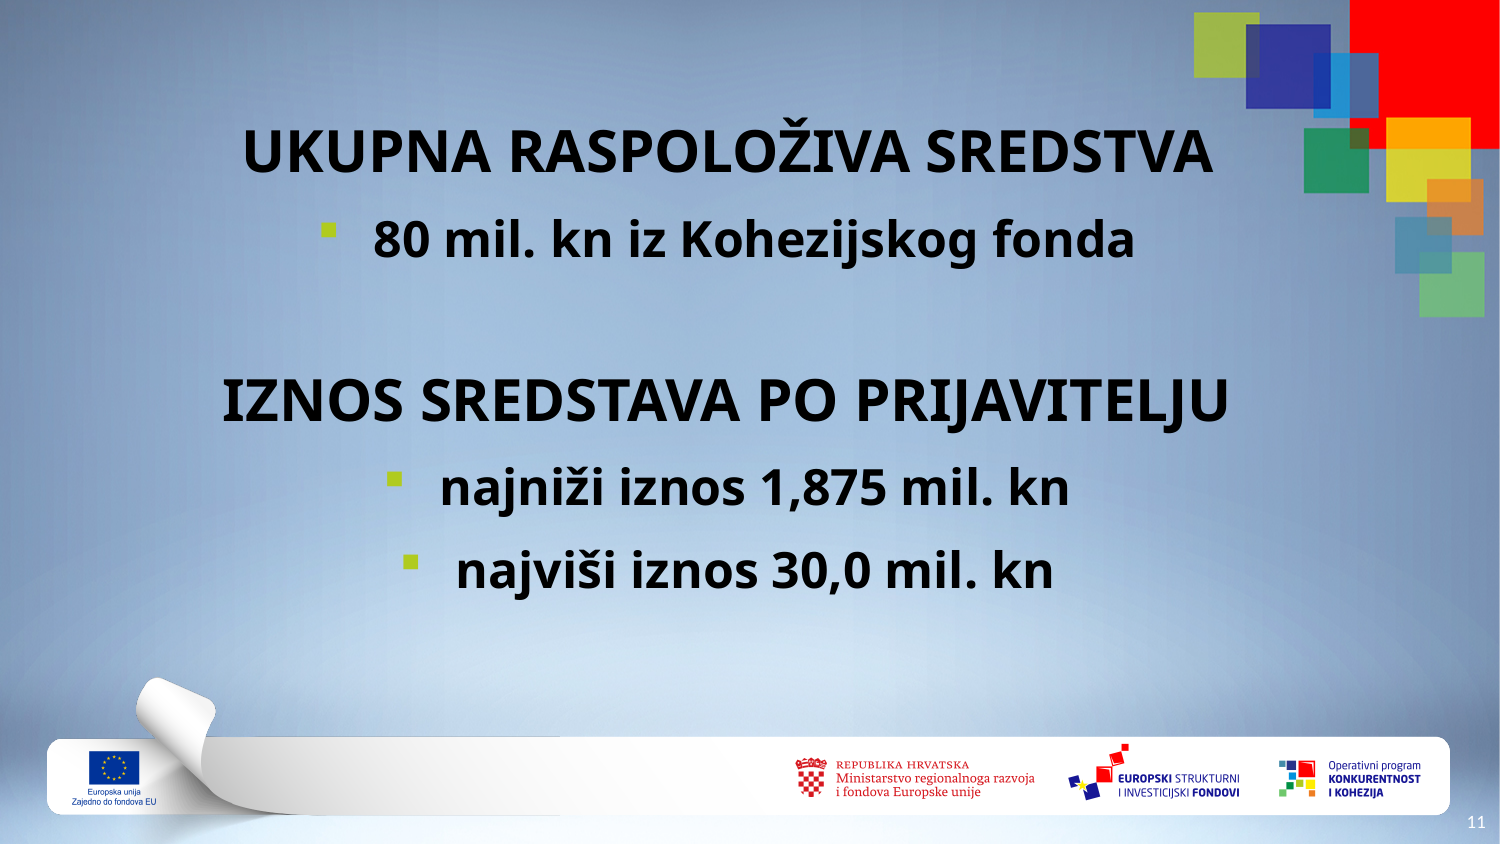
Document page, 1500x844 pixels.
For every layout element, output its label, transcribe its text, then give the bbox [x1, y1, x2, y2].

picture [0, 0, 1500, 844]
list UKUPNA RASPOLOŽIVA SREDSTVA 80 mil. kn iz Kohezijskog fonda IZNOS SREDSTAVA PO PRIJAVITELJU najniži iznos 1,875 mil. kn najviši iznos 30,0 mil. kn [119, 113, 1336, 656]
slide_number 10 [1135, 809, 1486, 844]
